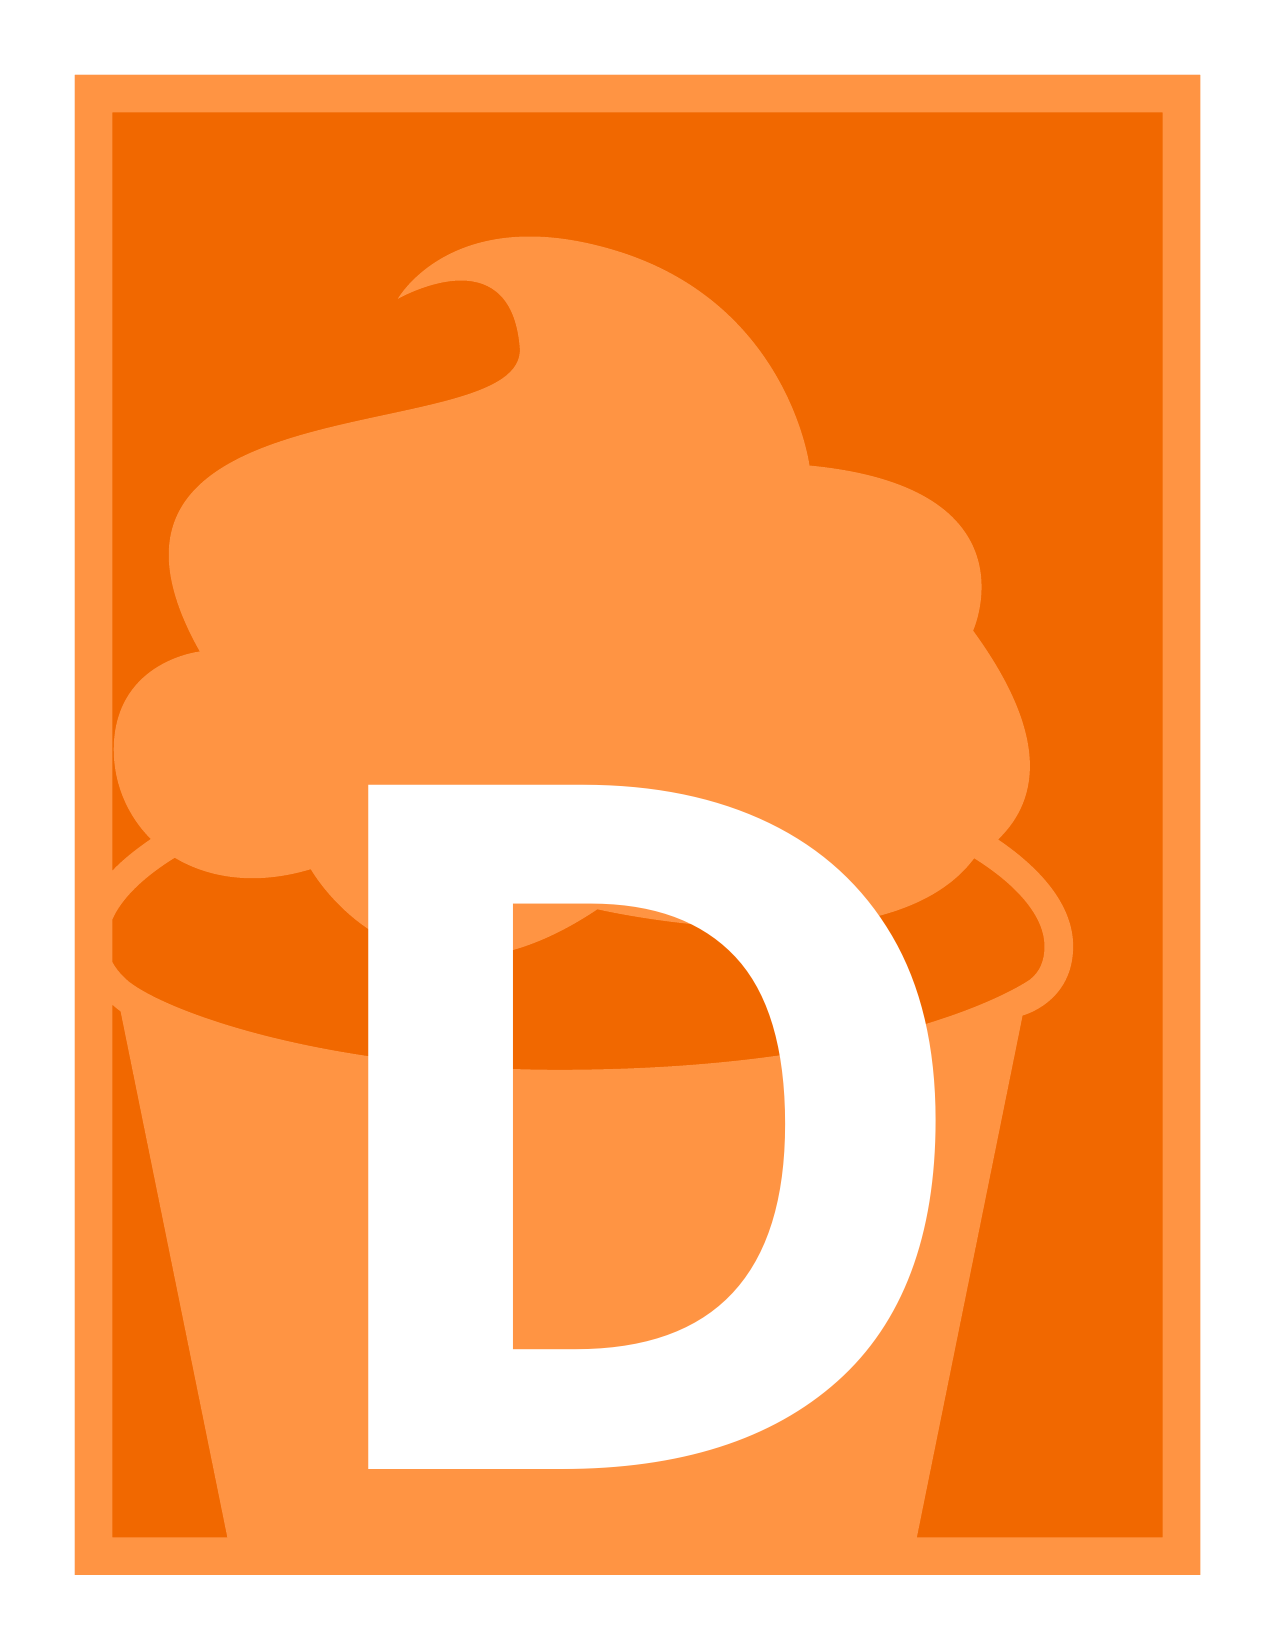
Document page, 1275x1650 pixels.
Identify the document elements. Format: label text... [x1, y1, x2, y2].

title D [112, 564, 1163, 1609]
